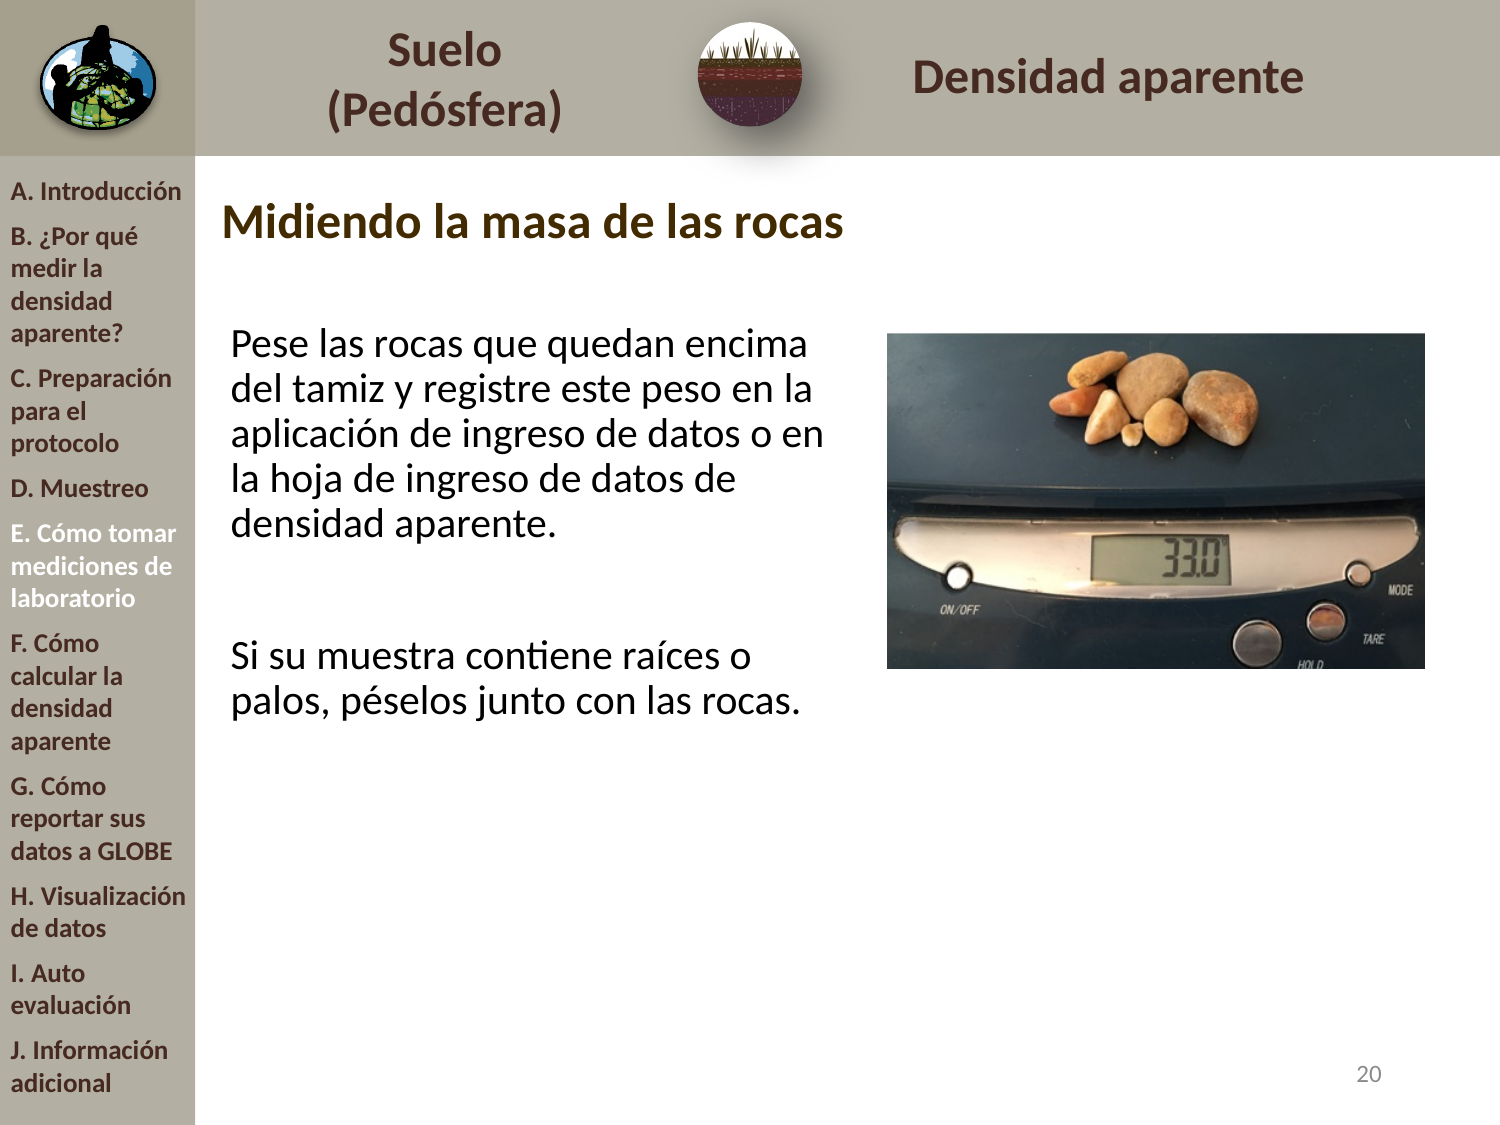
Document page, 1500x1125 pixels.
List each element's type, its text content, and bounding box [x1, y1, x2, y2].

slide_number 20 [1059, 1042, 1397, 1103]
list Pese las rocas que quedan encima del tamiz y registre este peso en la aplicación de ingreso de datos o en la hoja de ingreso de datos de densidad aparente. Si su muestra contiene raíces o palos, péselos junto con las rocas. [215, 314, 854, 1028]
picture [36, 22, 159, 133]
picture [697, 22, 803, 113]
title Midiendo la masa de las rocas [206, 113, 1500, 332]
text_box A. Introducción B. ¿Por qué medir la densidad aparente? C. Preparación para el protocolo D. Muestreo E. Cómo tomar mediciones de laboratorio F. Cómo calcular la densidad aparente G. Cómo reportar sus datos a GLOBE H. Visualización de datos I. Auto evaluación J. Información adicional [4, 165, 196, 1106]
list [887, 331, 1425, 669]
